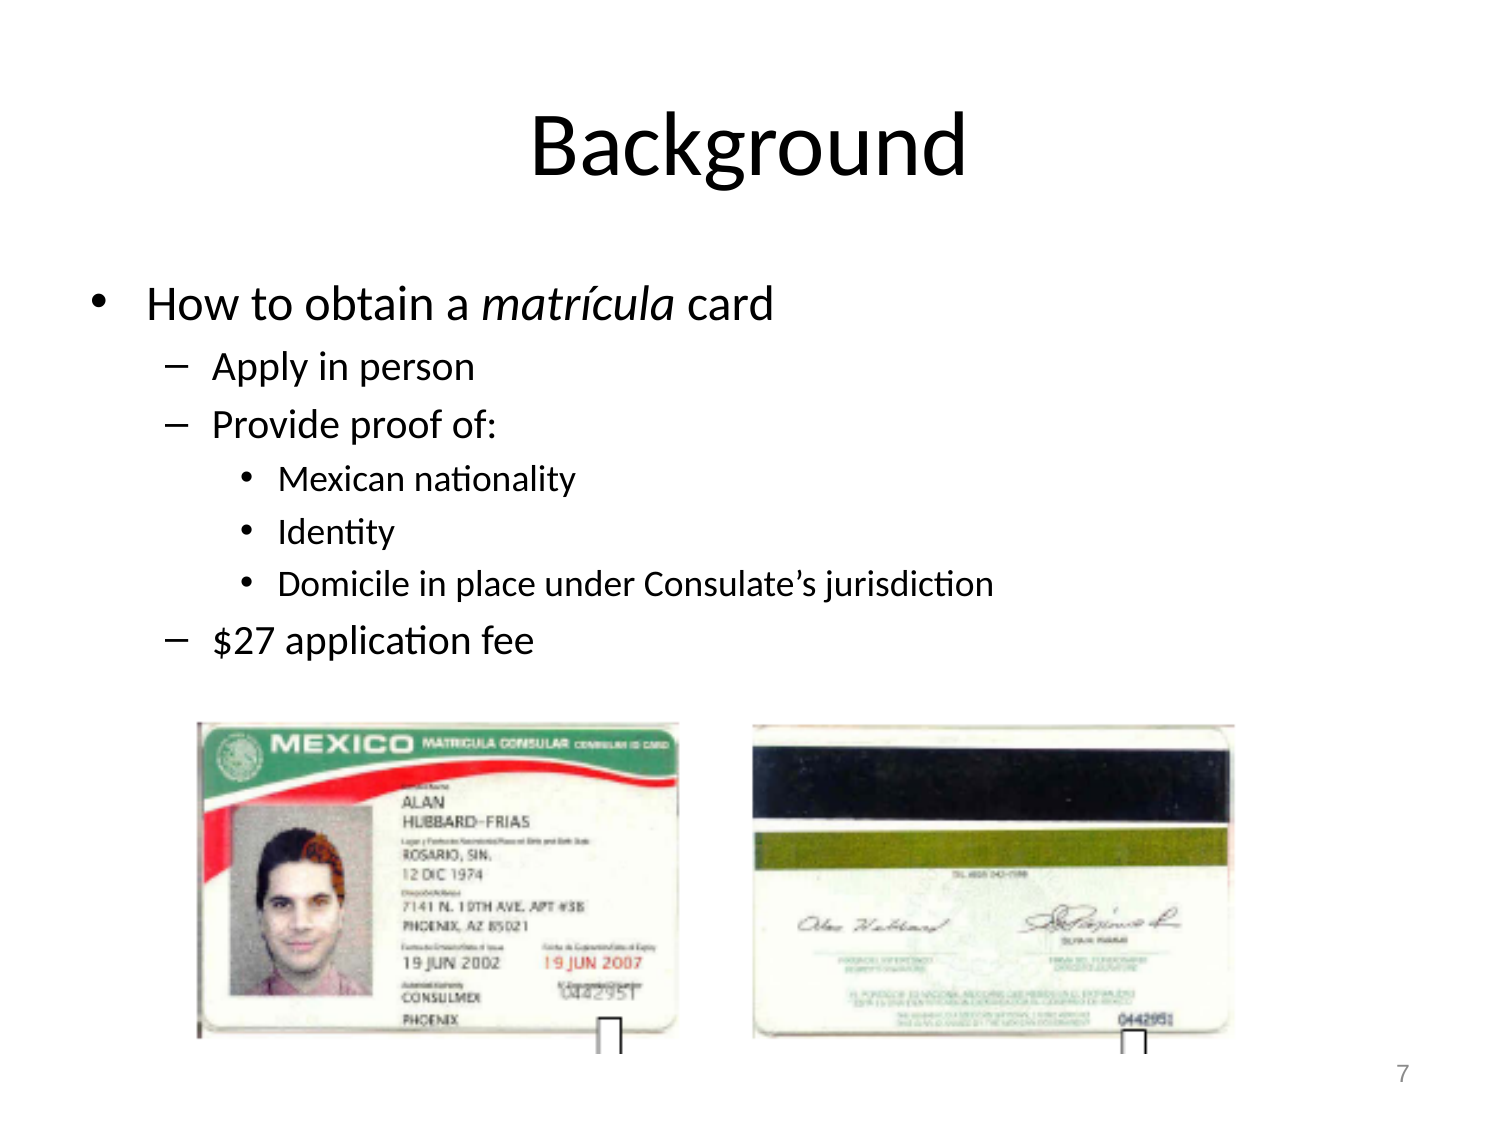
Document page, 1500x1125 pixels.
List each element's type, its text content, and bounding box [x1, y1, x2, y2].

list How to obtain a matrícula card Apply in person Provide proof of: Mexican nationality Identity Domicile in place under Consulate’s jurisdiction $27 application fee [74, 262, 1426, 622]
text_box 7 [1074, 1042, 1425, 1103]
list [174, 687, 1276, 1054]
title Background [74, 44, 1426, 233]
